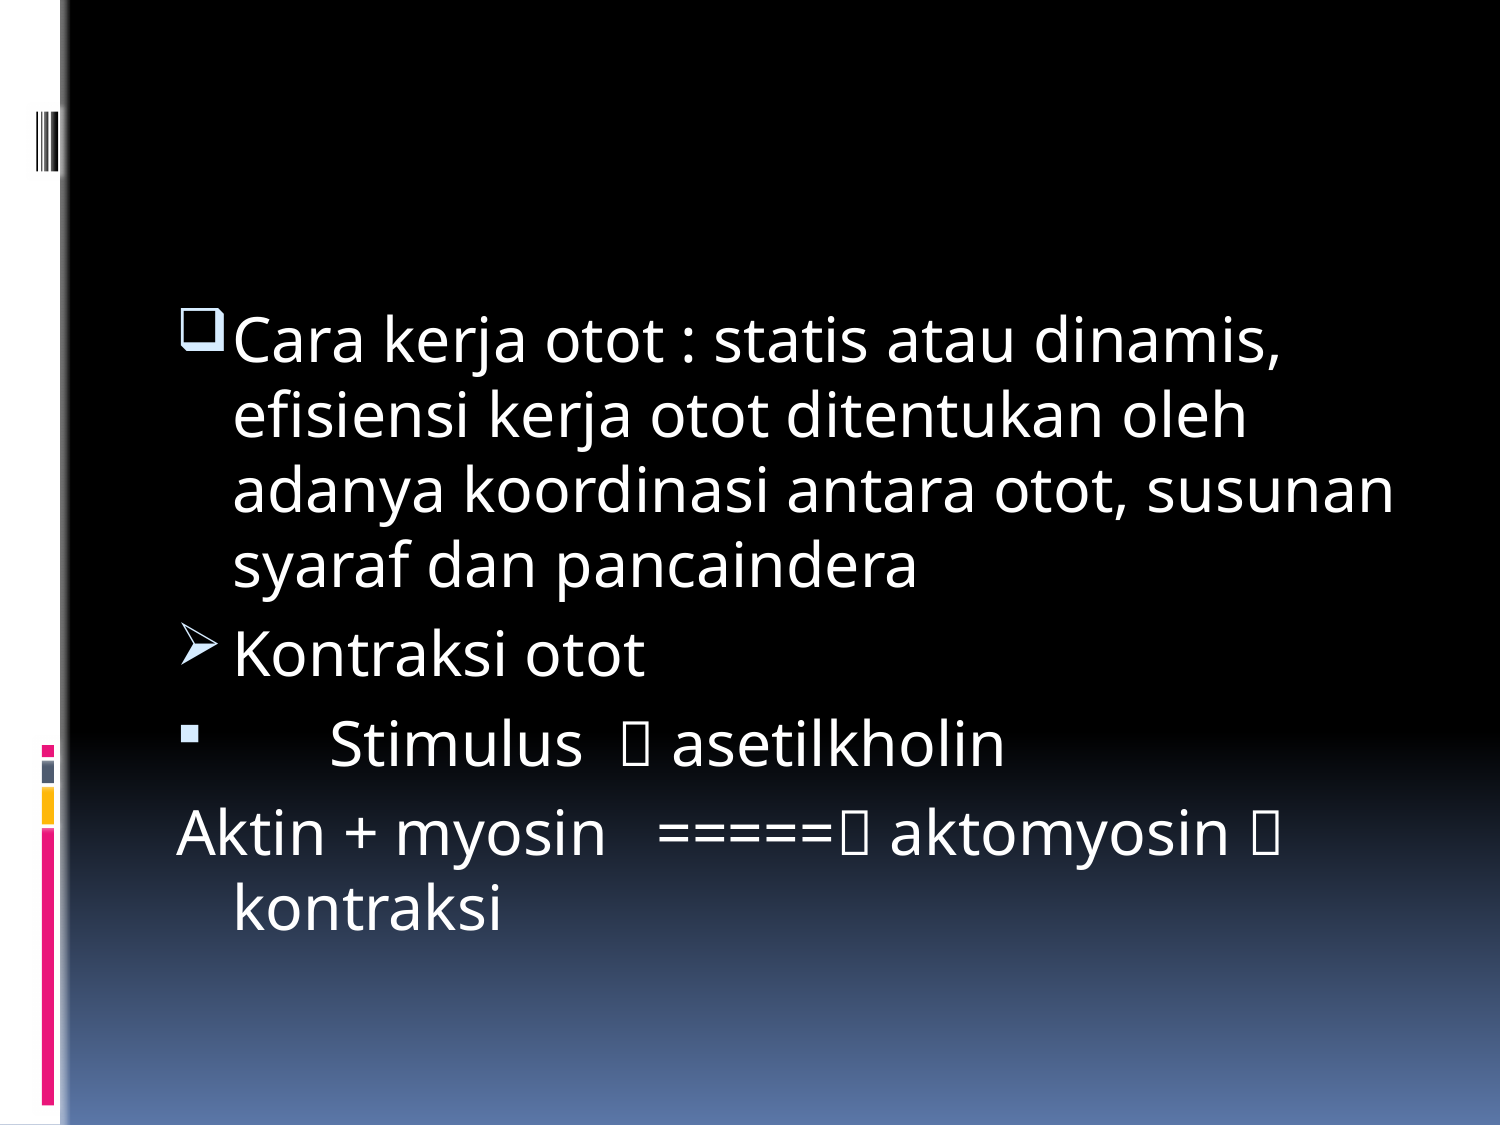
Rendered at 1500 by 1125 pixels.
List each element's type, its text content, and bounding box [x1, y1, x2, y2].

list Cara kerja otot : statis atau dinamis, efisiensi kerja otot ditentukan oleh adanya koordinasi antara otot, susunan syaraf dan pancaindera Kontraksi otot Stimulus  asetilkholin Aktin + myosin ===== aktomyosin  kontraksi [150, 292, 1425, 1043]
